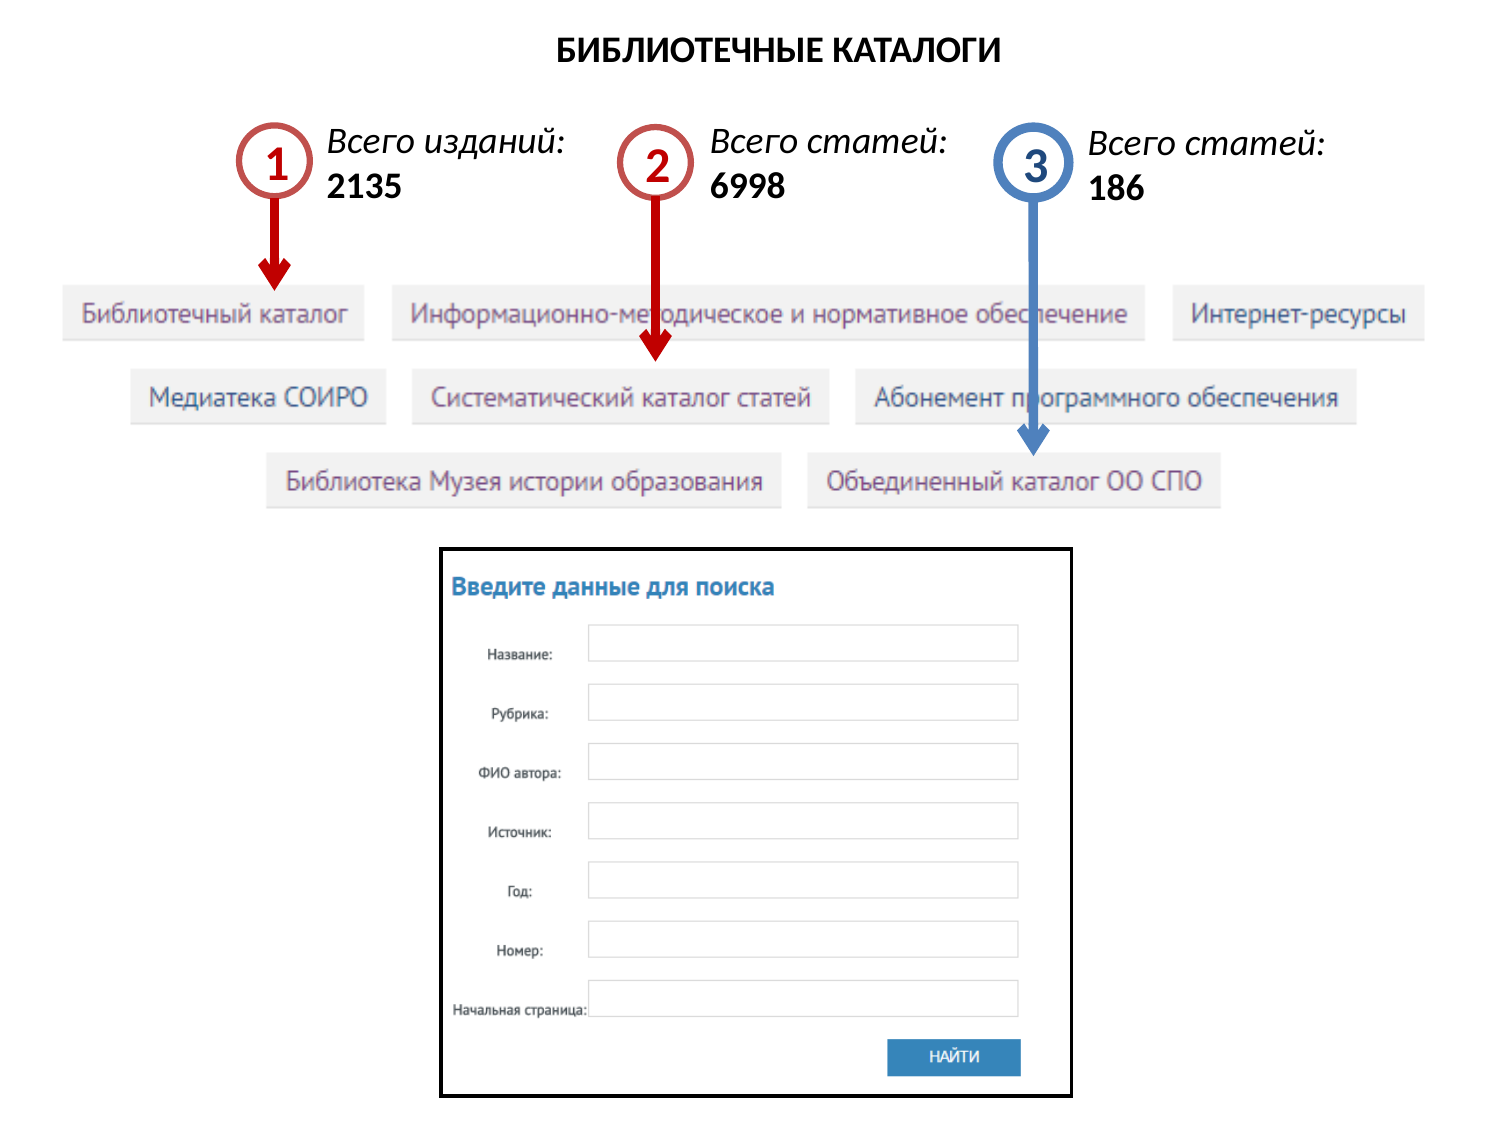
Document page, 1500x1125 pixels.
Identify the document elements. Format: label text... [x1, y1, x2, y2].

text_box Всего статей: 6998 [695, 108, 972, 214]
text_box 2 [617, 124, 693, 200]
text_box Всего статей: 186 [1073, 111, 1351, 216]
text_box 3 [995, 124, 1071, 200]
picture [442, 550, 1070, 1095]
picture [47, 262, 1433, 528]
text_box Всего изданий: 2135 [311, 108, 606, 214]
text_box 1 [236, 123, 311, 199]
text_box БИБЛИОТЕЧНЫЕ КАТАЛОГИ [541, 17, 1017, 78]
